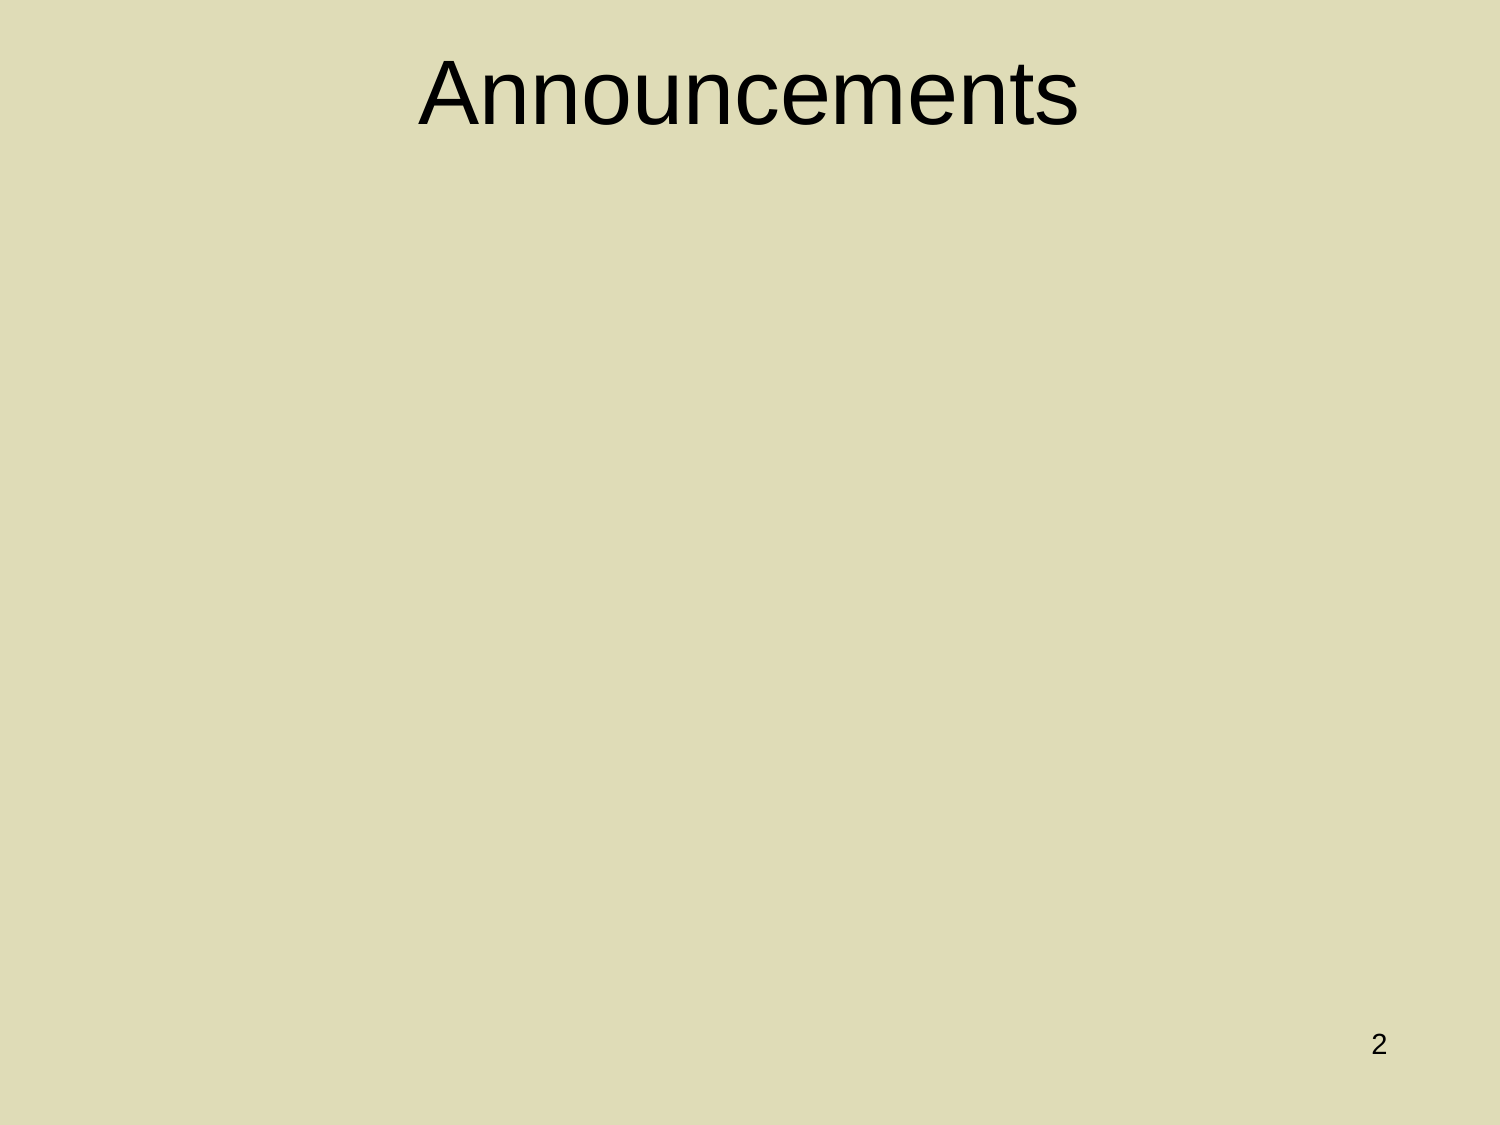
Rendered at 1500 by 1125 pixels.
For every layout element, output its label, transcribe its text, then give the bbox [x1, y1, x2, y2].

title Announcements [112, 12, 1388, 163]
text_box 2 [1074, 1024, 1388, 1073]
